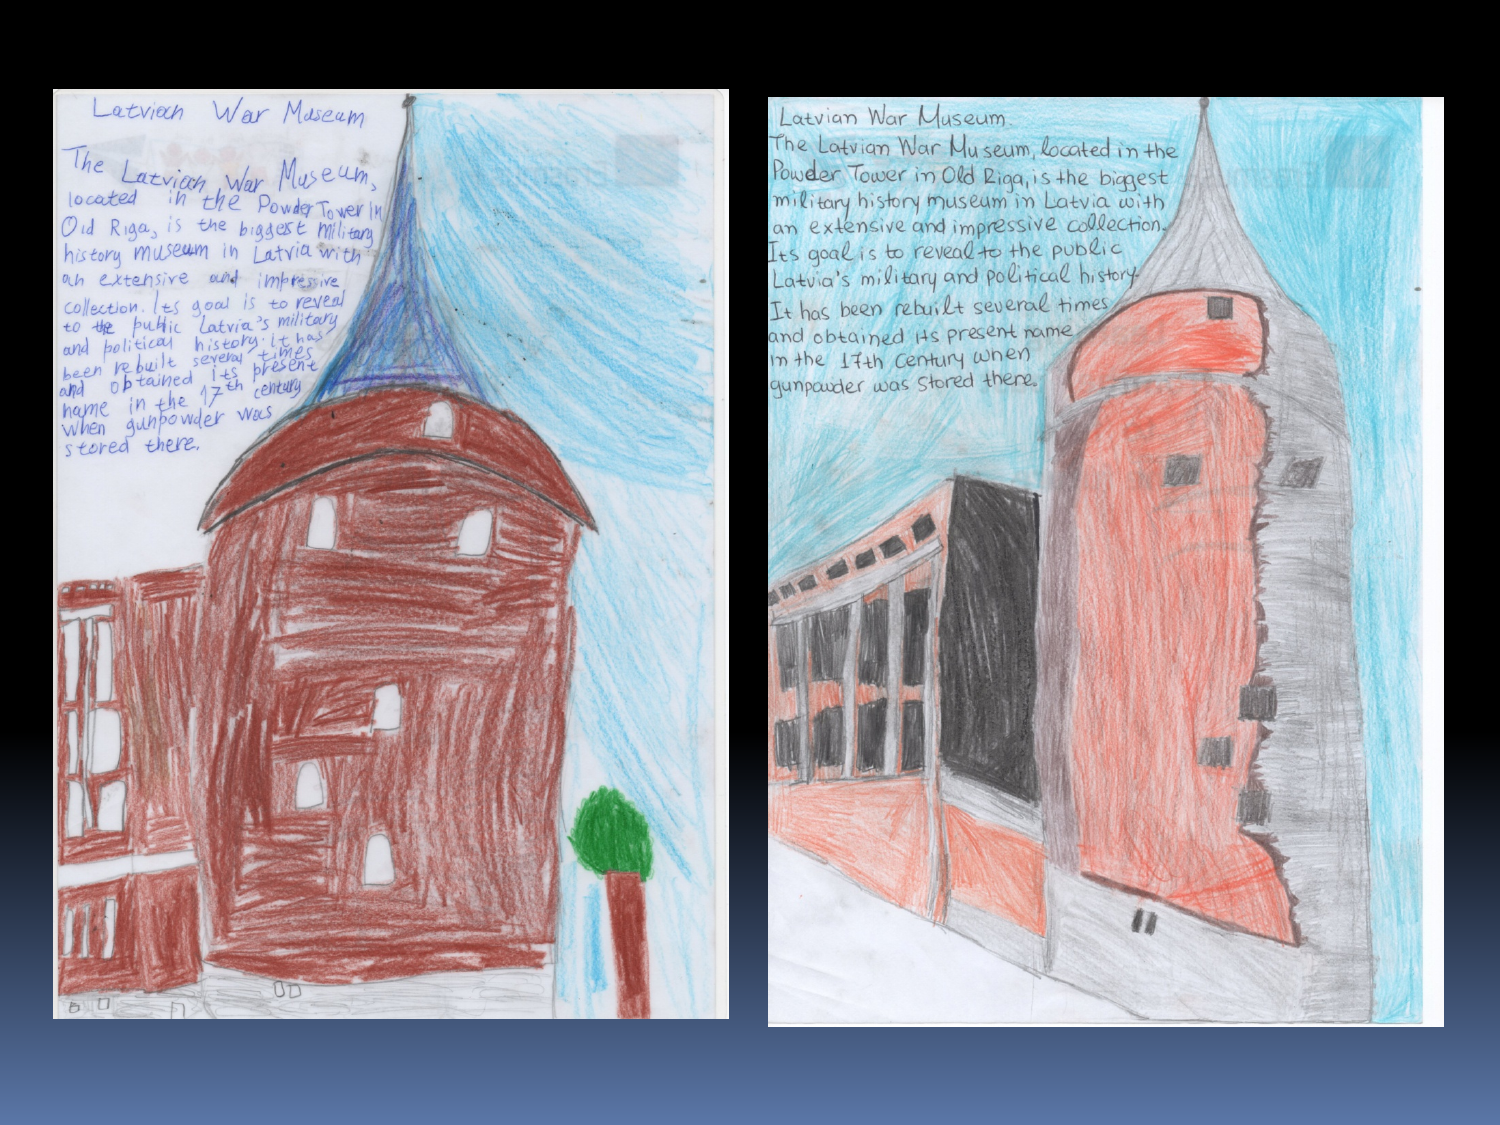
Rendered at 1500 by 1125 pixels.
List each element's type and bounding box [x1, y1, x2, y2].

picture [768, 97, 1445, 1028]
picture [52, 89, 729, 1020]
